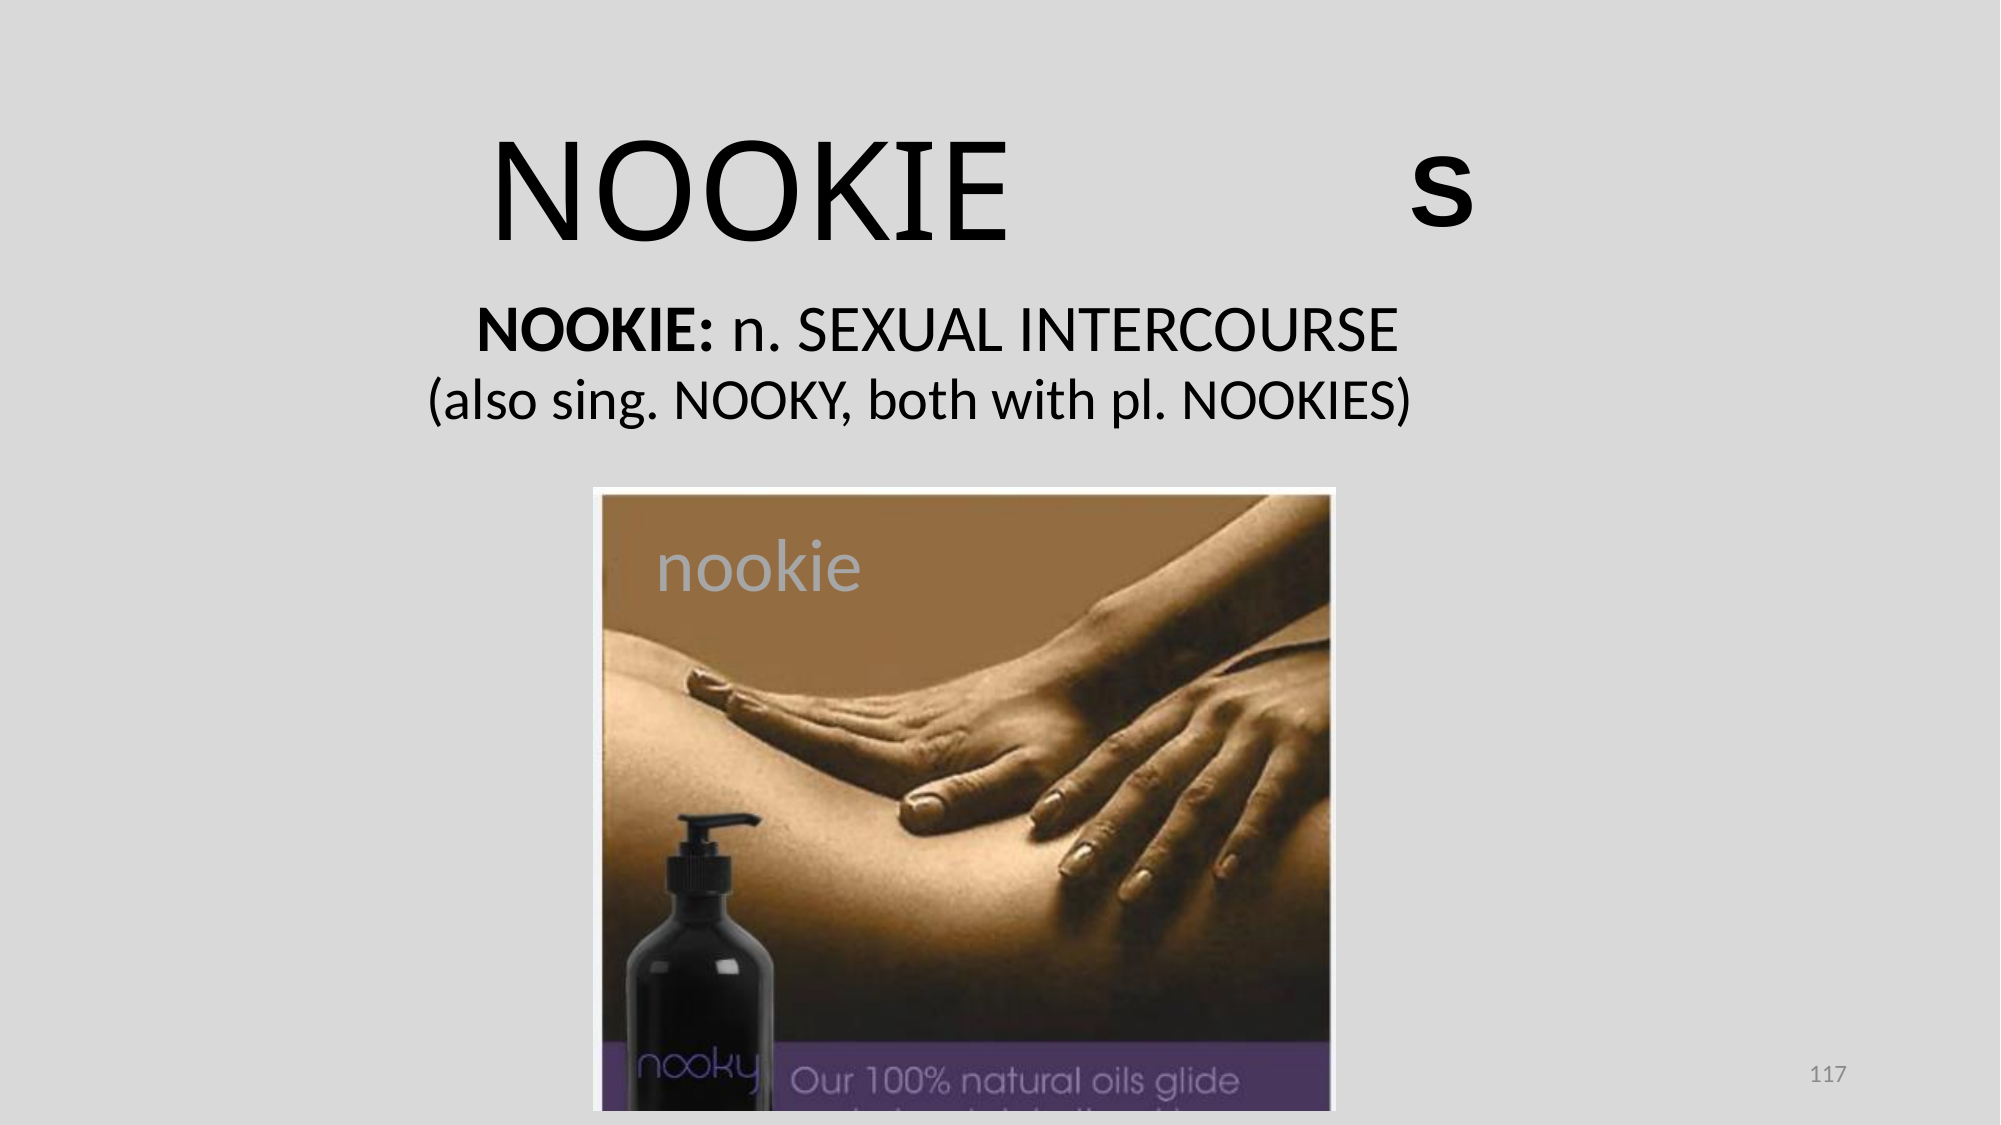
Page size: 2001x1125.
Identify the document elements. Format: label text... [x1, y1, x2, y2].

text_box S [1395, 118, 1549, 254]
picture [593, 487, 1336, 1111]
text_box NOOKIE [472, 95, 1472, 276]
text_box NOOKIE: n. SEXUAL INTERCOURSE [356, 277, 1611, 373]
slide_number 117 [1412, 1042, 1863, 1103]
text_box (also sing. NOOKY, both with pl. NOOKIES) [411, 353, 1498, 439]
